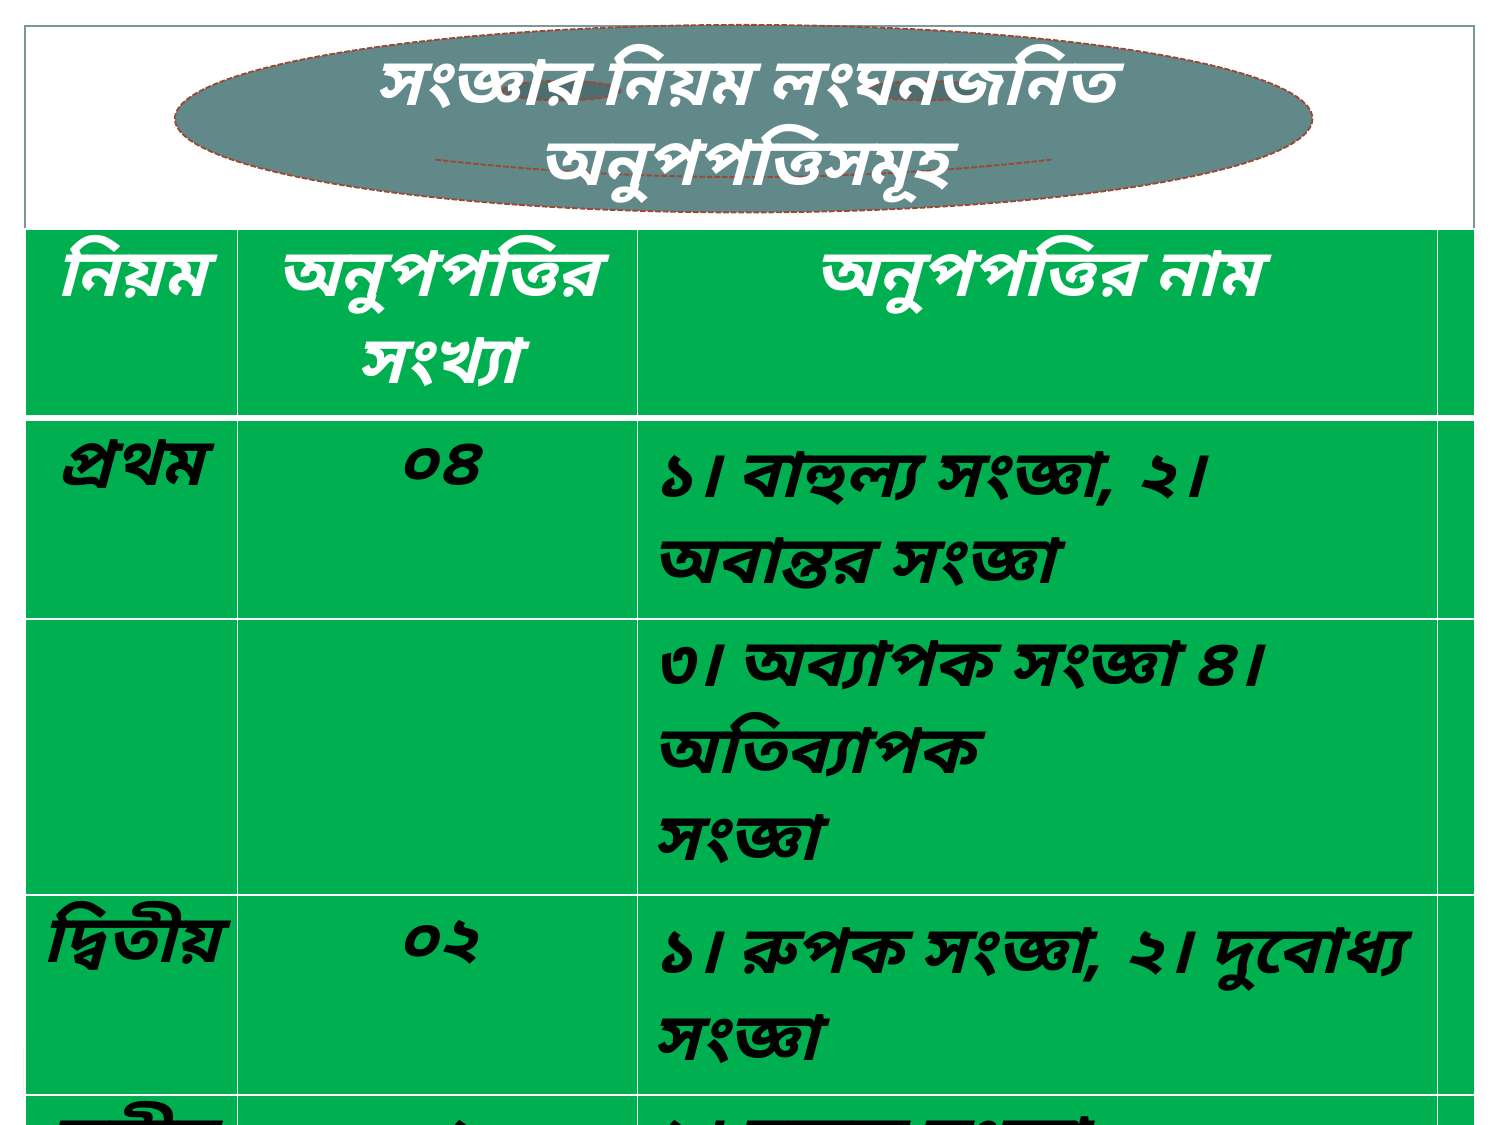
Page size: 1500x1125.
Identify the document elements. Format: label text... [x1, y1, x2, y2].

table_header অনুপপত্তির সংখ্যা [238, 230, 637, 415]
table_cell [26, 620, 237, 894]
table_header অনুপপত্তির নাম [638, 230, 1437, 415]
table_cell ০৪ [238, 421, 637, 618]
table_cell [1438, 1096, 1474, 1125]
text_box সংজ্ঞার নিয়ম লংঘনজনিত অনুপপত্তিসমূহ [173, 23, 1314, 214]
table_header [1438, 230, 1474, 415]
table_cell [238, 620, 637, 894]
table_cell দ্বিতীয় [26, 896, 237, 1094]
table_cell ১। বাহুল্য সংজ্ঞা, ২। অবান্তর সংজ্ঞা [638, 421, 1437, 618]
table_cell ১। চক্রক সংজ্ঞা [638, 1096, 1437, 1125]
table_cell [1438, 896, 1474, 1094]
table_cell তৃতীয় [26, 1096, 237, 1125]
table_cell [1438, 620, 1474, 894]
table_cell ০১ [238, 1096, 637, 1125]
table_cell প্রথম [26, 421, 237, 618]
table_cell ১। রুপক সংজ্ঞা, ২। দুবোধ্য সংজ্ঞা [638, 896, 1437, 1094]
table_header নিয়ম [26, 230, 237, 415]
table_cell ৩। অব্যাপক সংজ্ঞা ৪। অতিব্যাপক সংজ্ঞা [638, 620, 1437, 894]
table_cell ০২ [238, 896, 637, 1094]
table_cell [1438, 421, 1474, 618]
